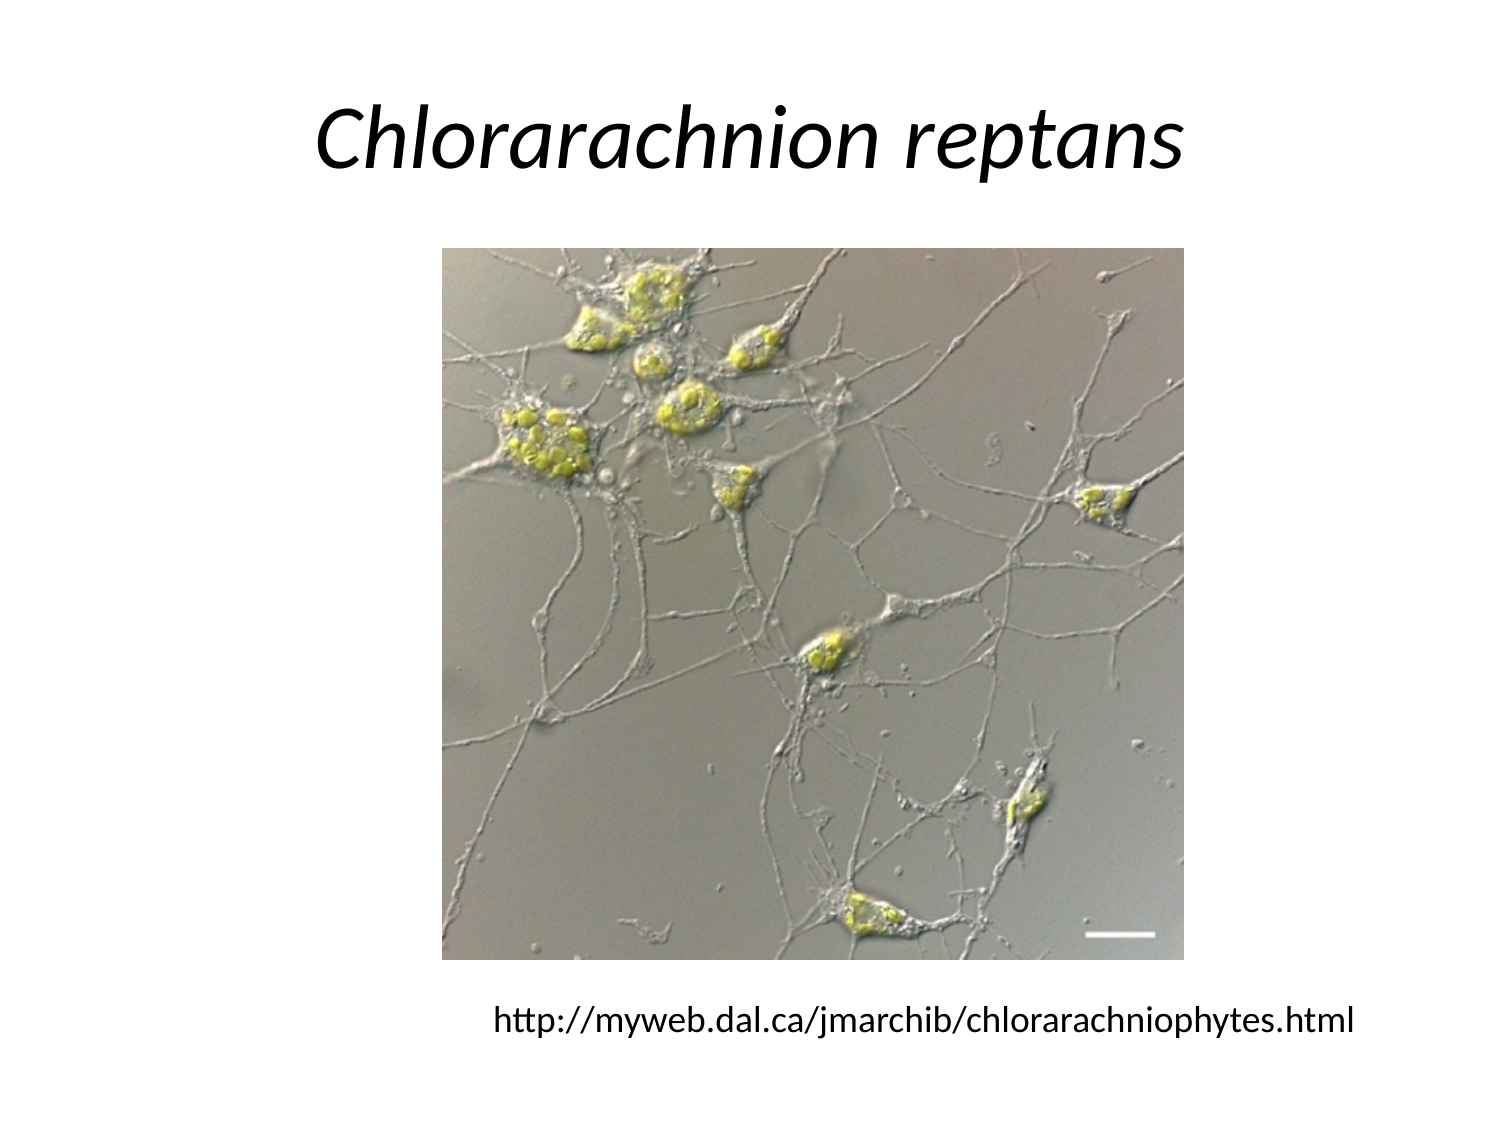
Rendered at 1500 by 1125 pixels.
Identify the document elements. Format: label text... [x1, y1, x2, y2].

text_box http://myweb.dal.ca/jmarchib/chlorarachniophytes.html [478, 987, 1425, 1048]
title Chlorarachnion reptans [75, 54, 1425, 210]
picture [442, 248, 1184, 960]
